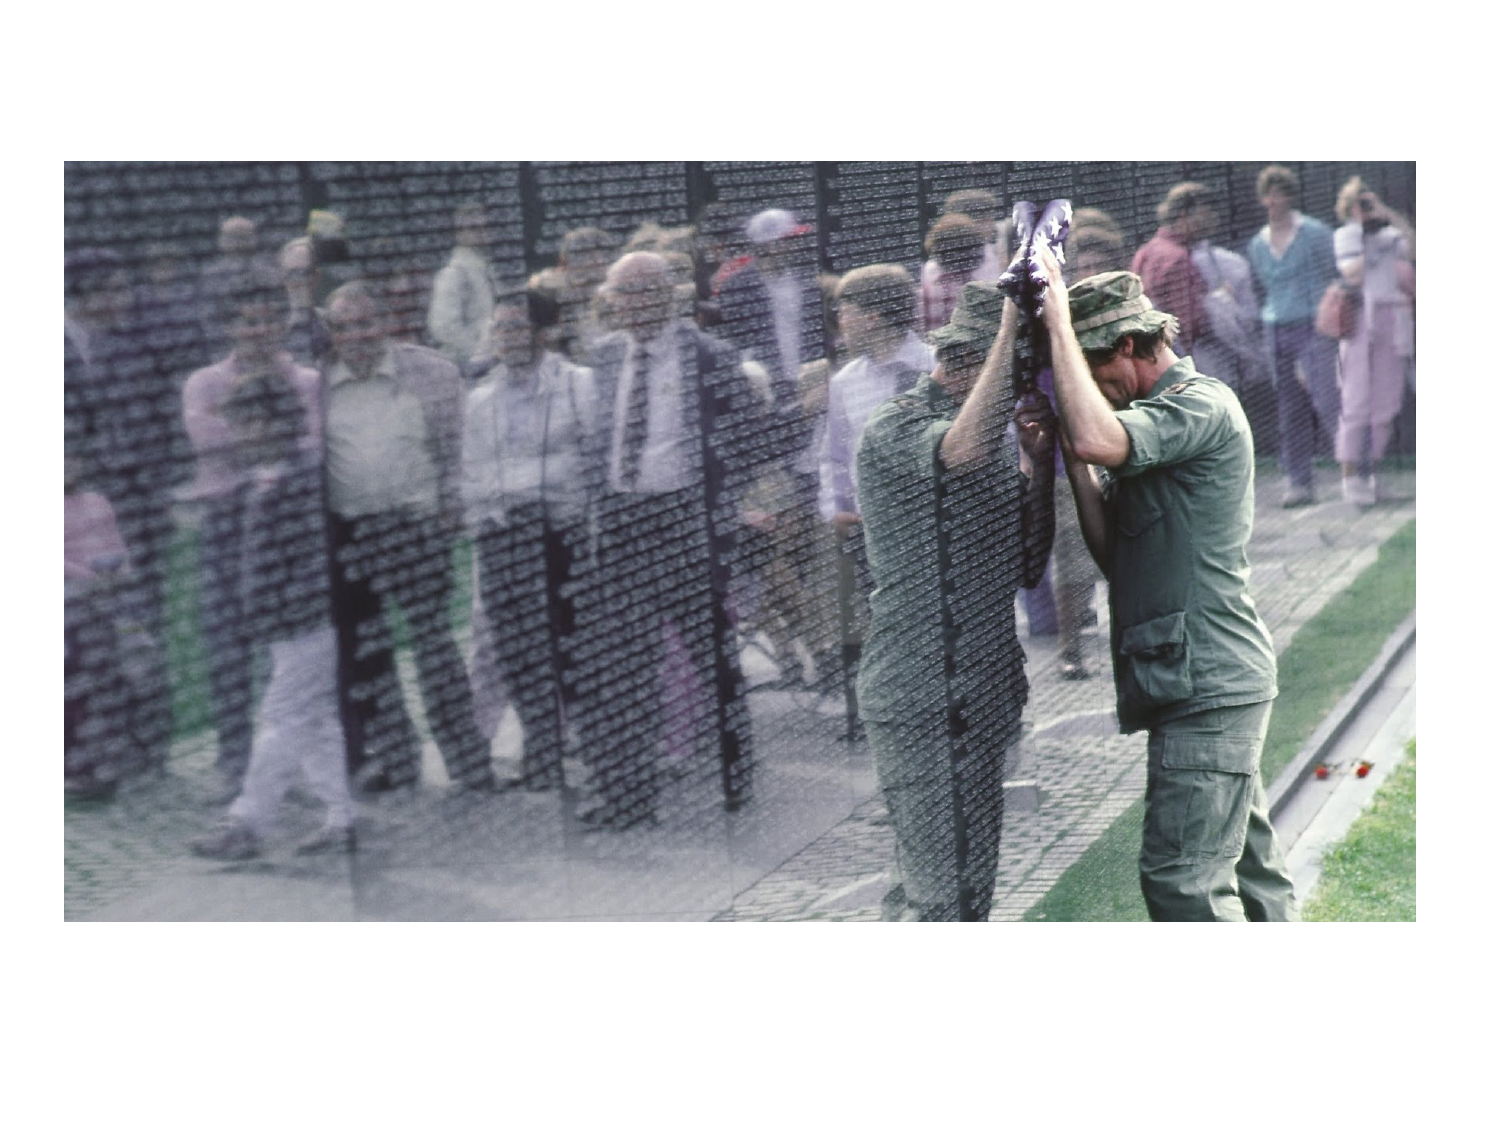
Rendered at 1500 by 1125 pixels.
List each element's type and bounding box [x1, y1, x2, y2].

picture [64, 161, 1416, 922]
